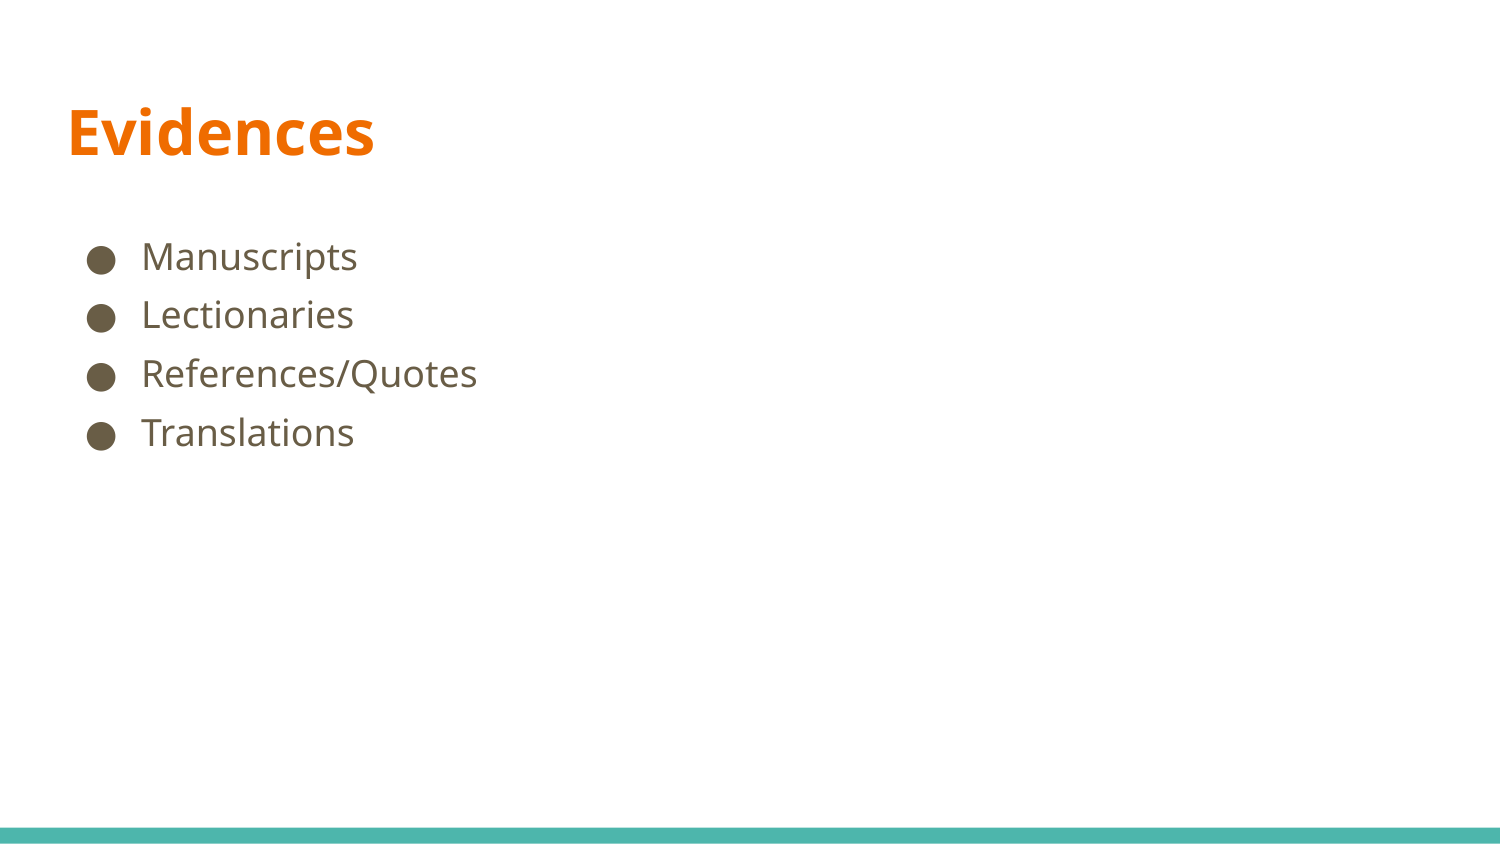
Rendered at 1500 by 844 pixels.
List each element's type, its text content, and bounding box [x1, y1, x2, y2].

title Evidences [51, 72, 1449, 189]
list Manuscripts Lectionaries References/Quotes Translations [51, 207, 1449, 750]
